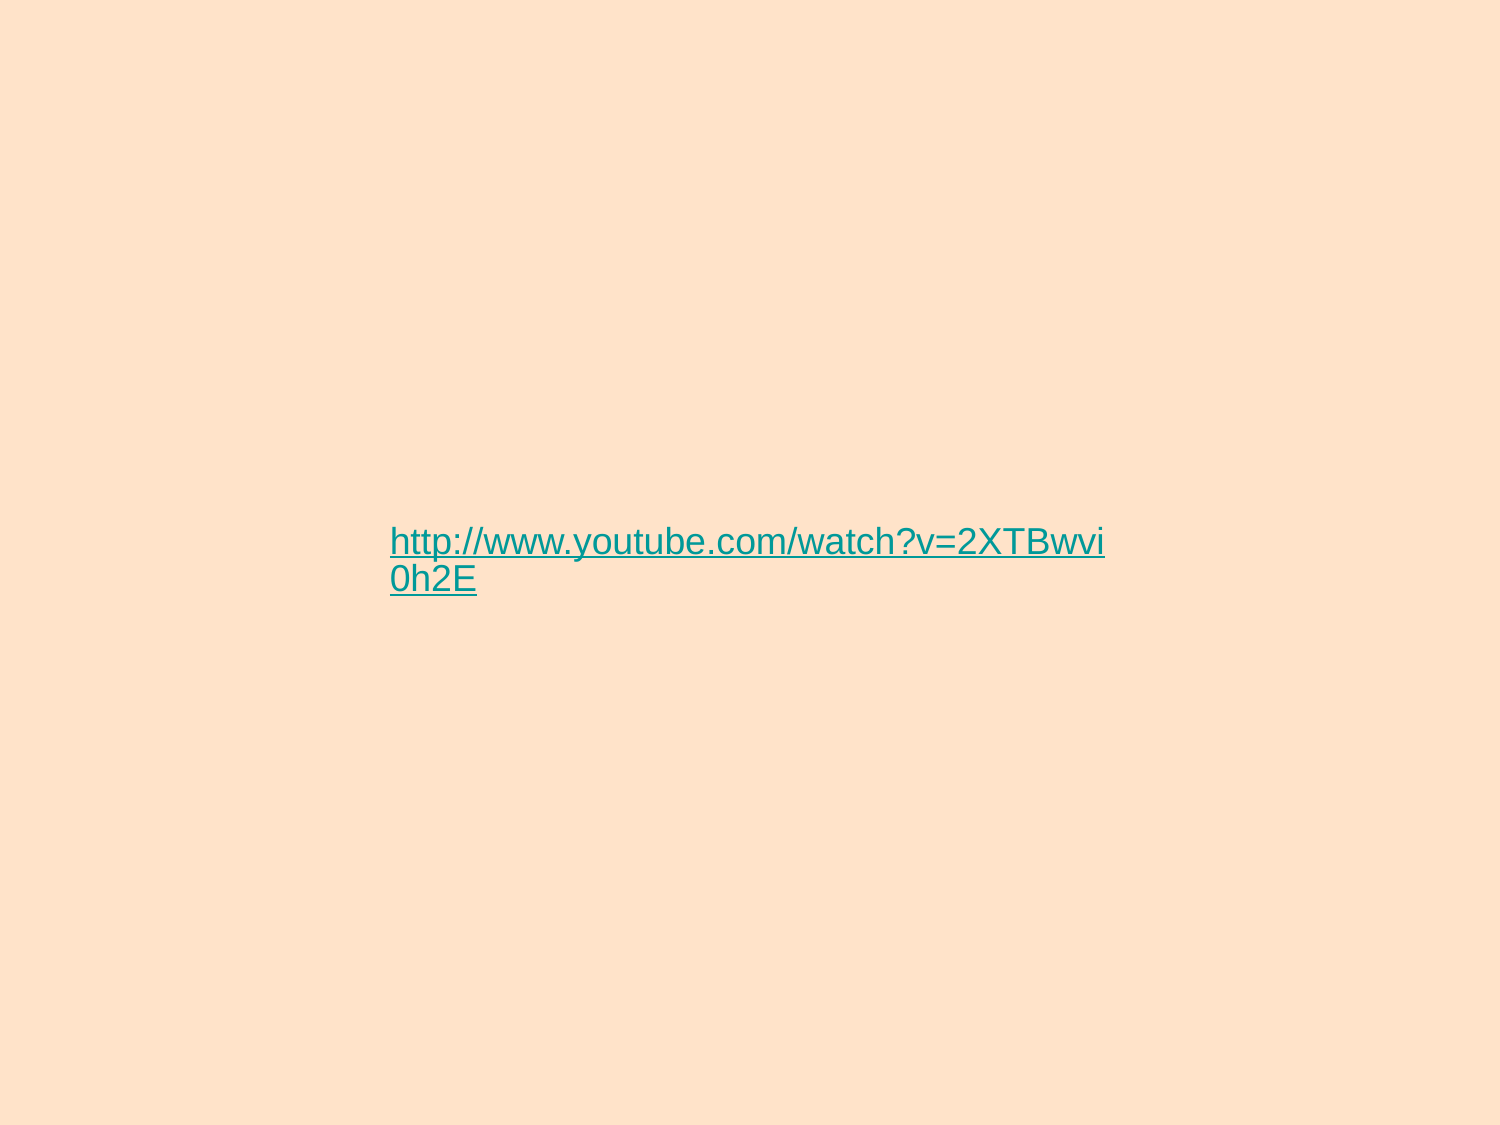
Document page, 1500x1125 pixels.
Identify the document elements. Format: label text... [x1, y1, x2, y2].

text_box http://www.youtube.com/watch?v=2XTBwvi0h2E [374, 509, 1125, 614]
